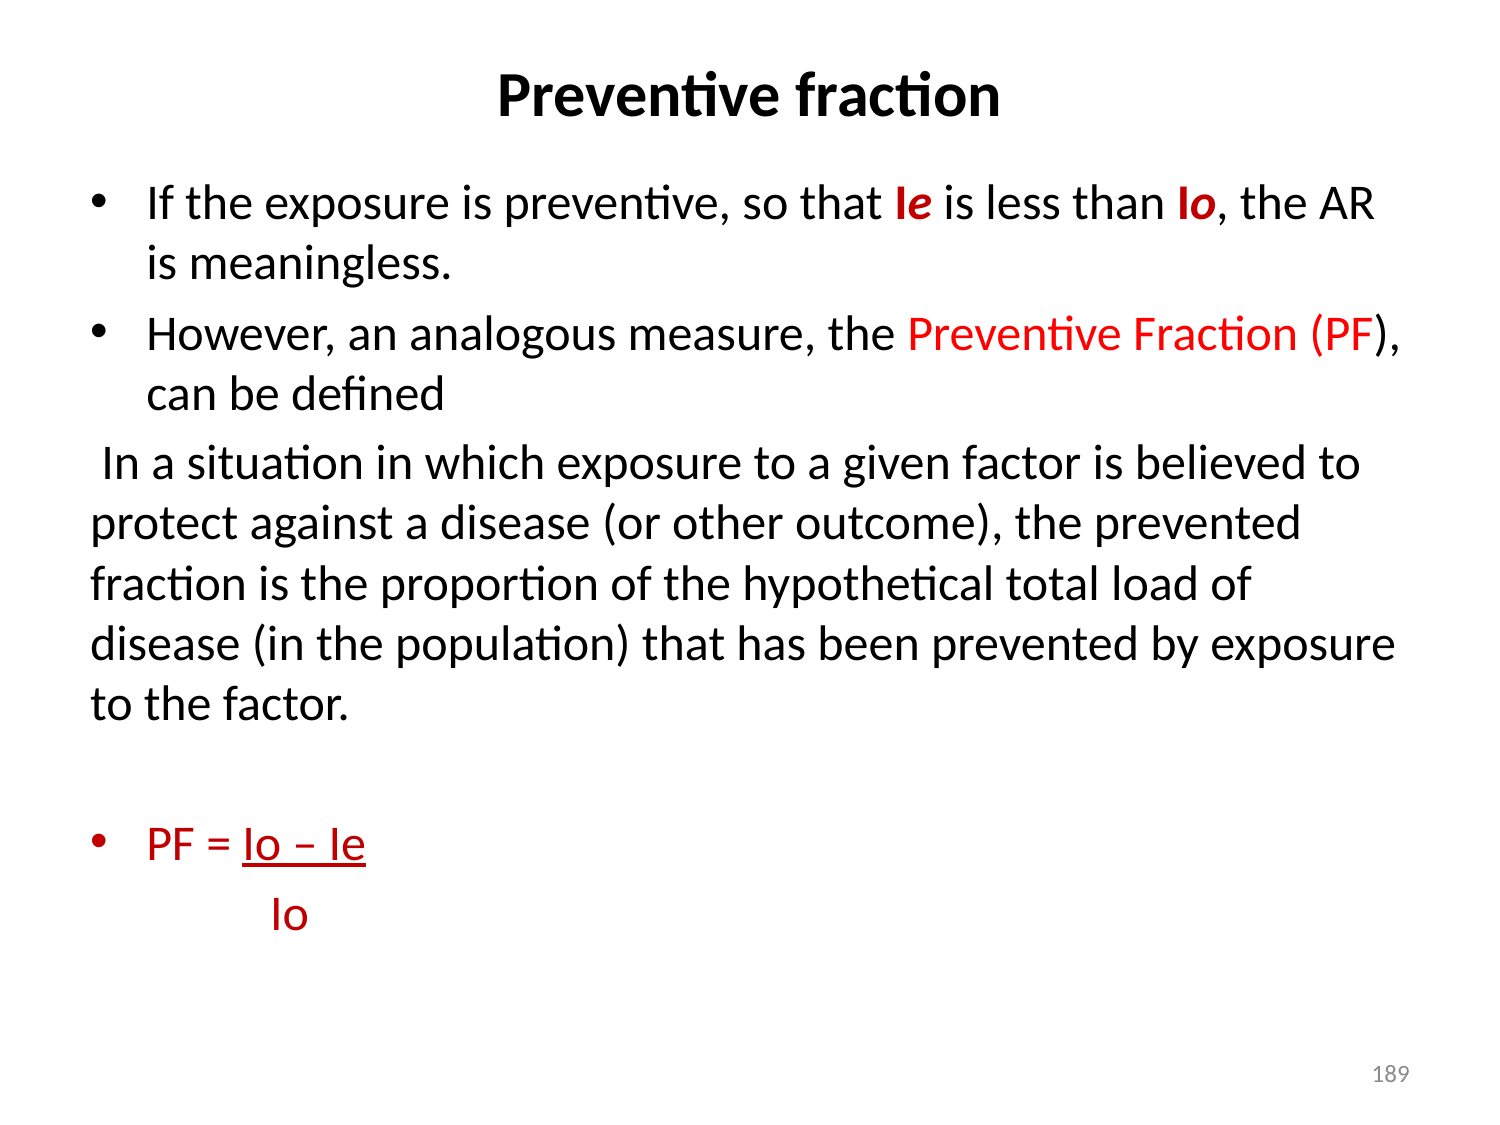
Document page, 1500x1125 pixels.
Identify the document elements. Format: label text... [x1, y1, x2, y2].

slide_number 189 [1074, 1042, 1425, 1103]
list If the exposure is preventive, so that Ie is less than Io, the AR is meaningless. However, an analogous measure, the Preventive Fraction (PF), can be defined In a situation in which exposure to a given factor is believed to protect against a disease (or other outcome), the prevented fraction is the proportion of the hypothetical total load of disease (in the population) that has been prevented by exposure to the factor. PF = Io – Ie Io [75, 162, 1425, 1038]
title Preventive fraction [75, 45, 1425, 138]
